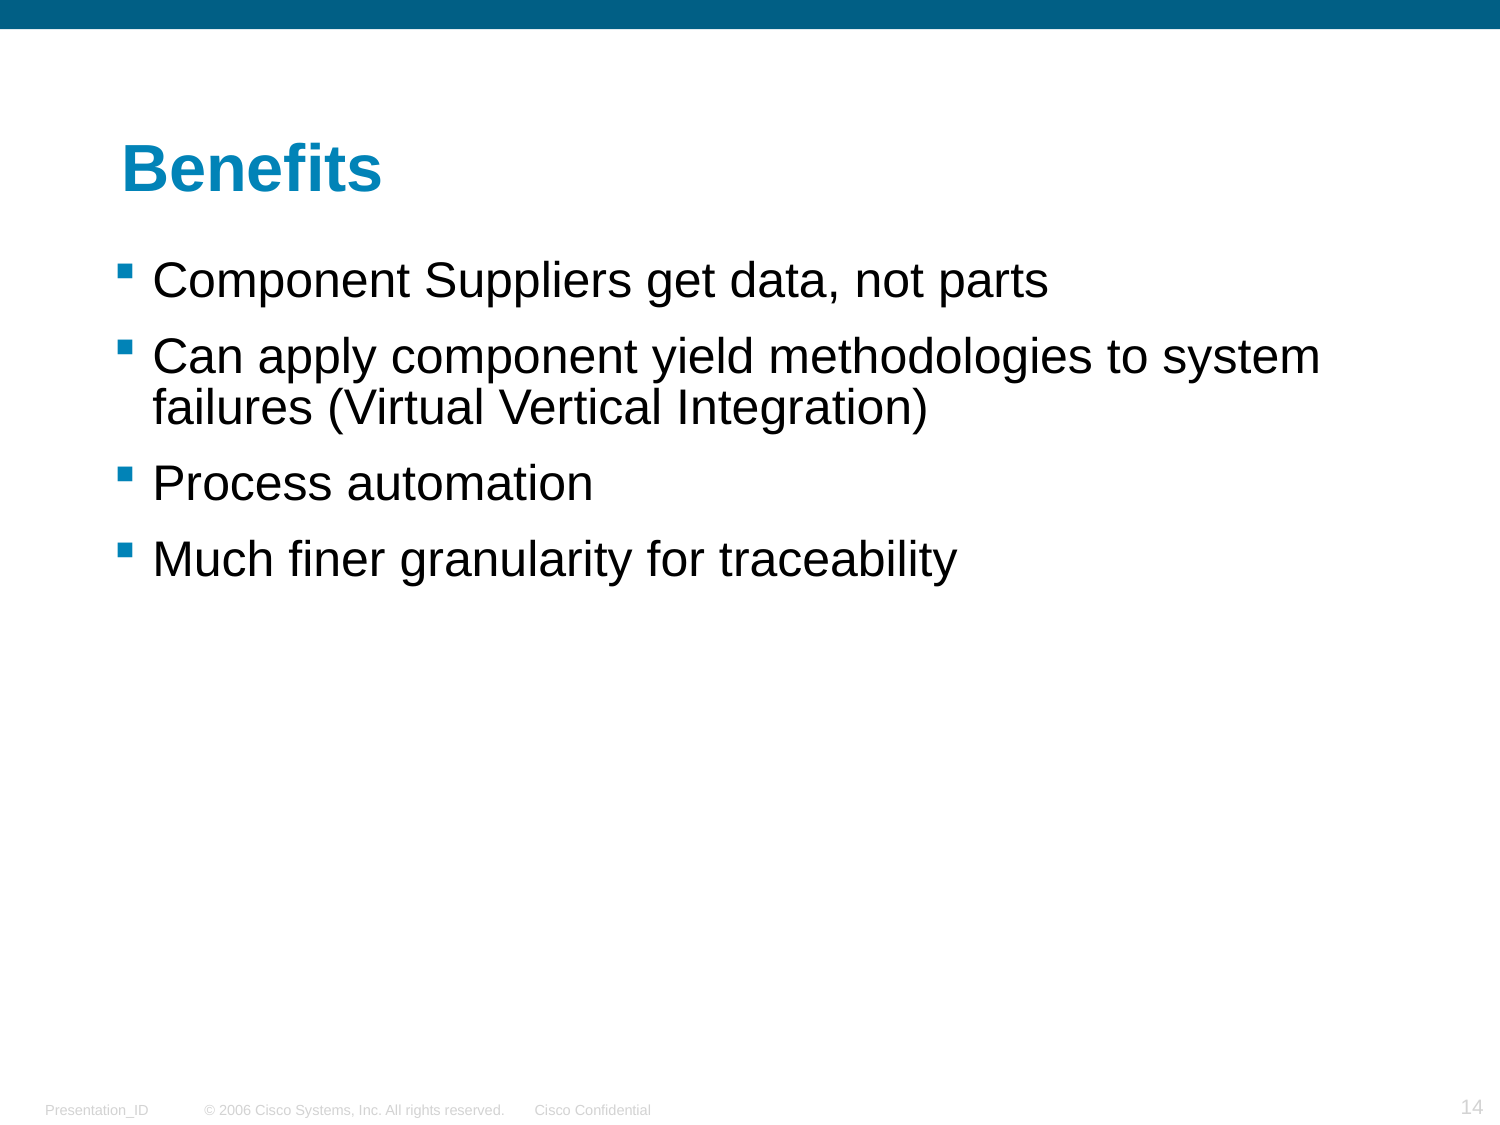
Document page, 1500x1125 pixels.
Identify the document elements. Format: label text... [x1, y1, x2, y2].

list Component Suppliers get data, not parts Can apply component yield methodologies to system failures (Virtual Vertical Integration) Process automation Much finer granularity for traceability [99, 249, 1403, 837]
title Benefits [107, 74, 1444, 213]
